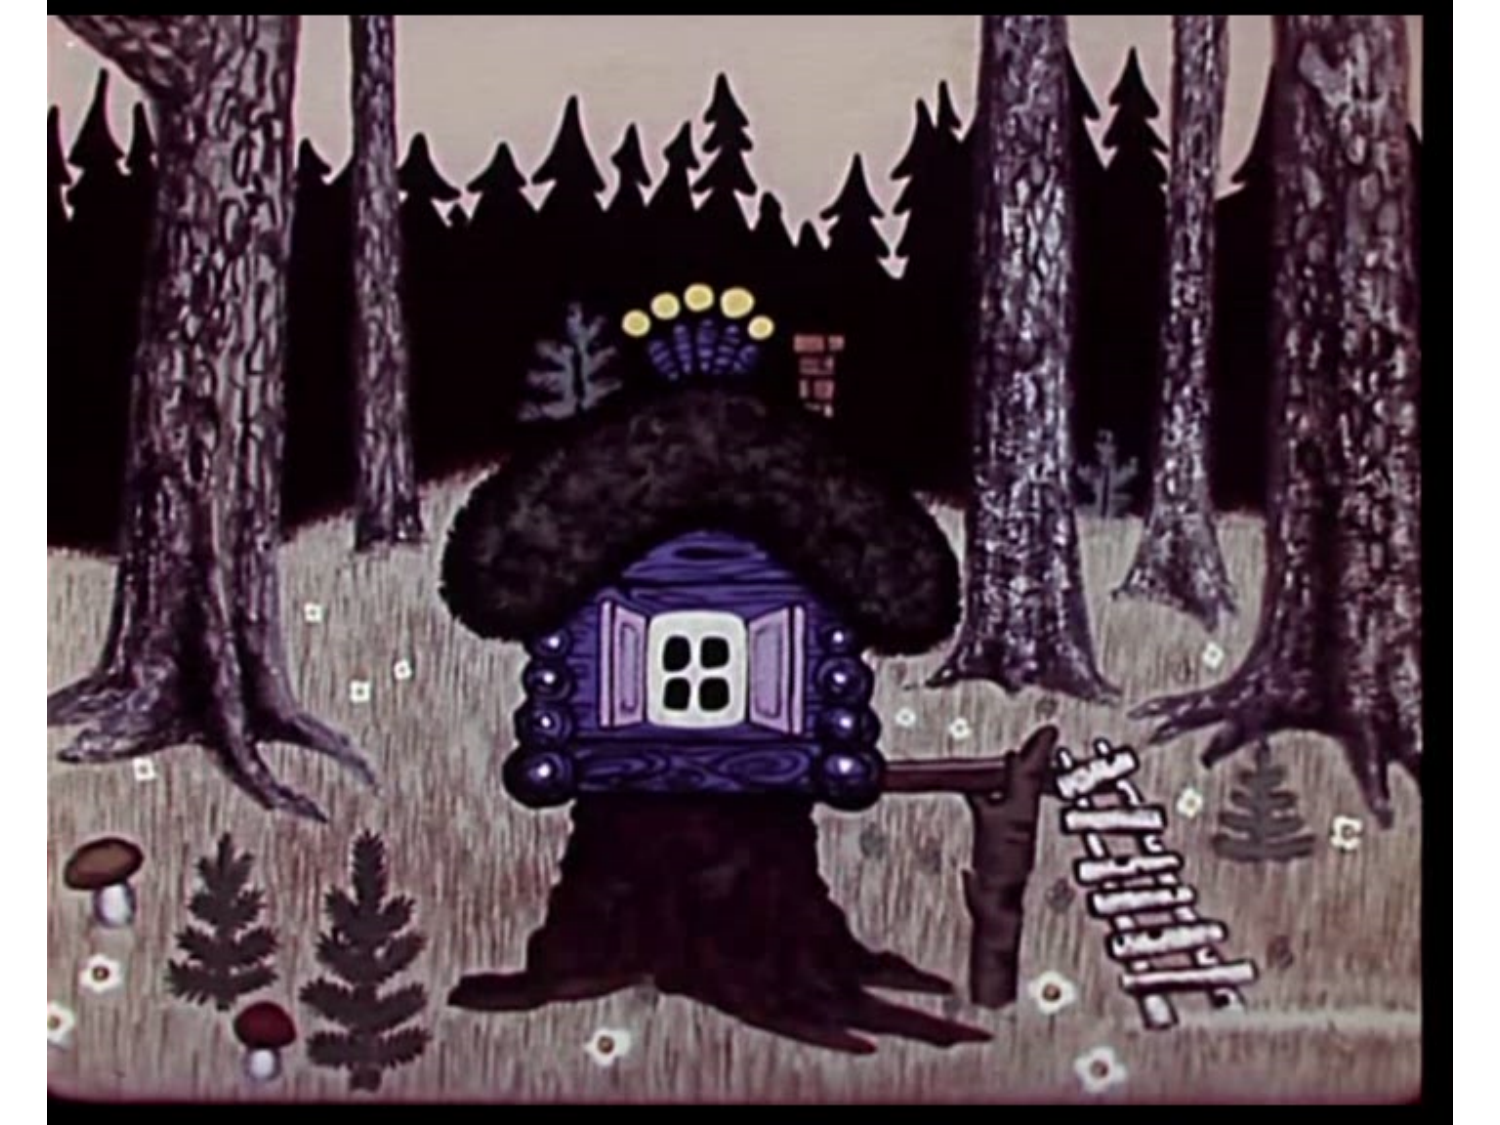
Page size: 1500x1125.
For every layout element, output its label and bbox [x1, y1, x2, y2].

list [46, 0, 1454, 1125]
